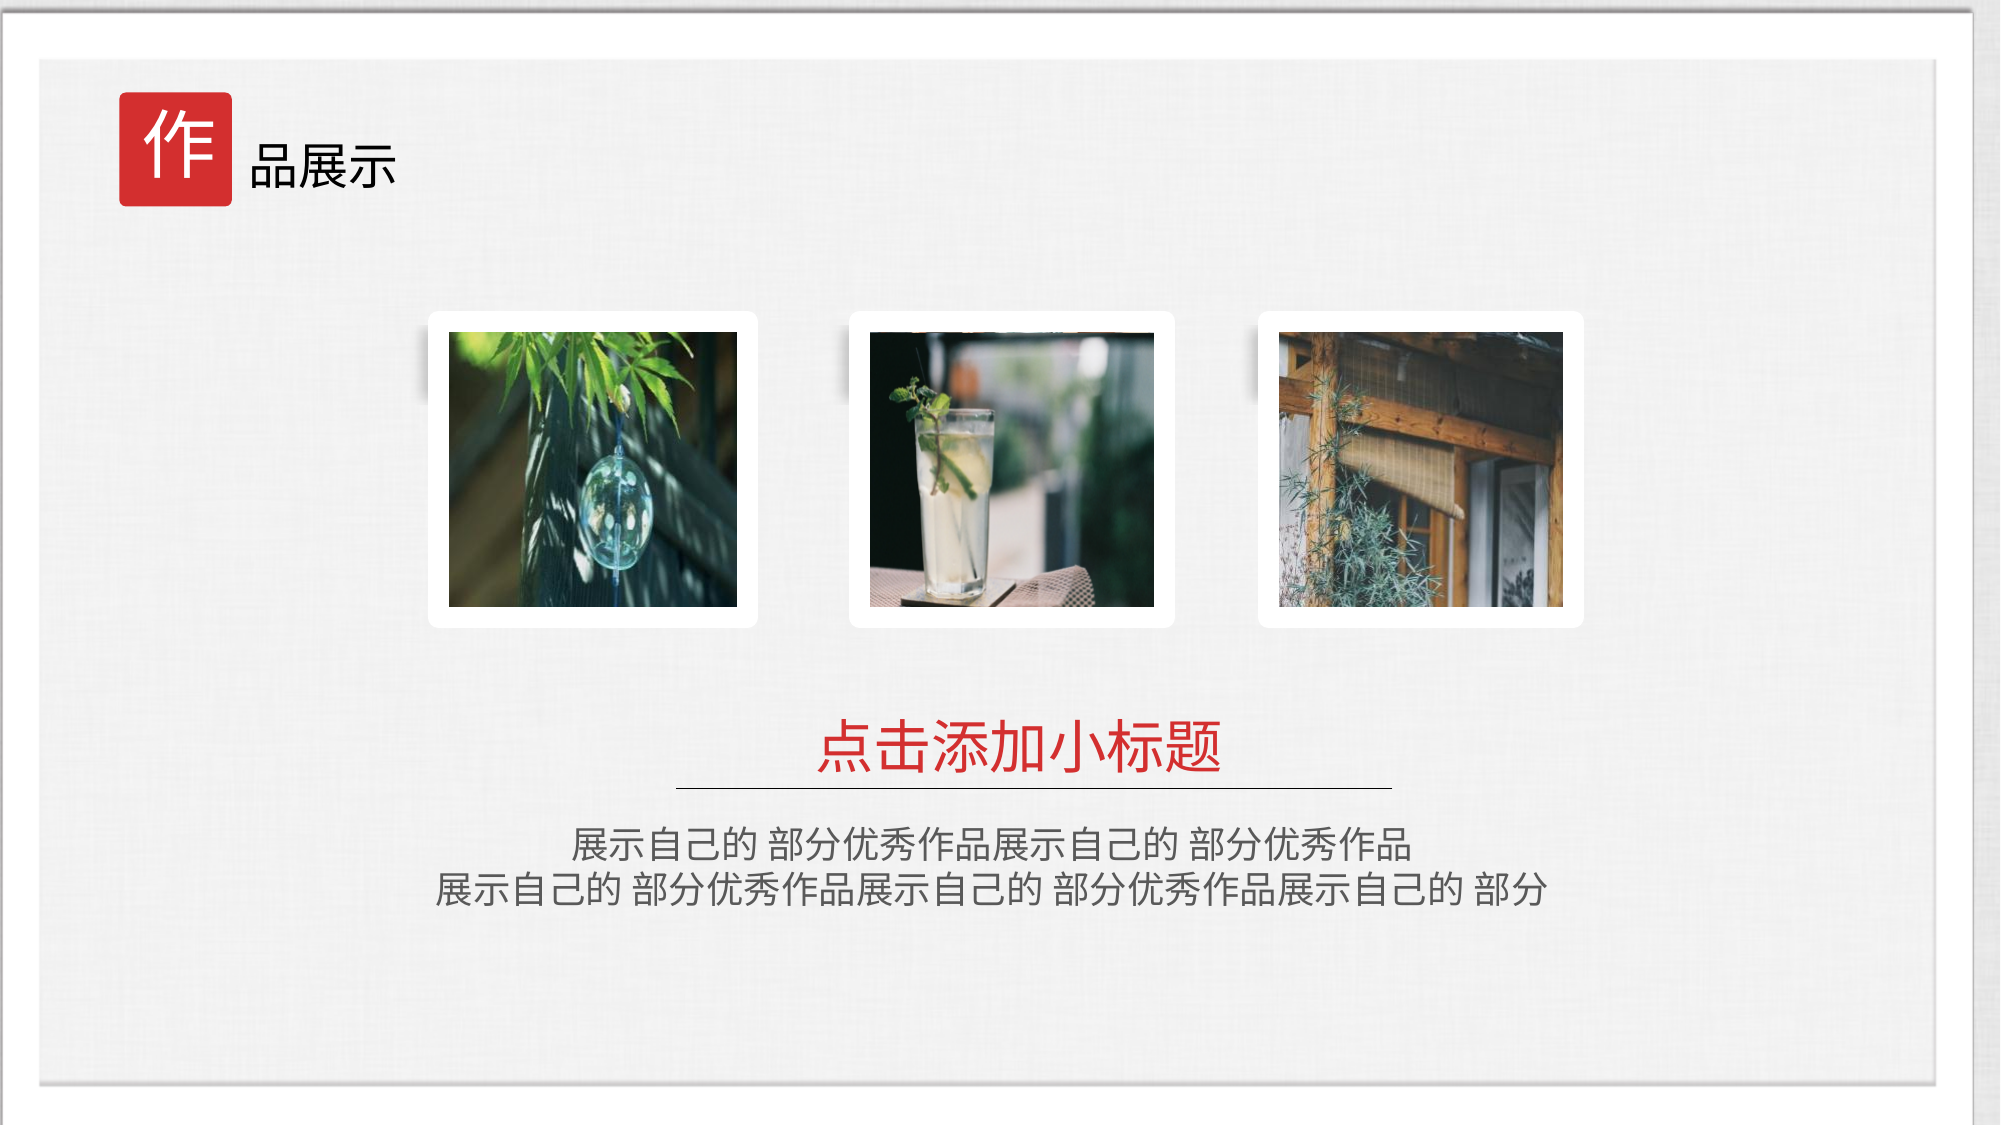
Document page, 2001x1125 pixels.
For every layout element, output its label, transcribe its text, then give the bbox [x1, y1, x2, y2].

text_box 品展示 [240, 126, 706, 202]
text_box 展示自己的 部分优秀作品展示自己的 部分优秀作品 展示自己的 部分优秀作品展示自己的 部分优秀作品展示自己的 部分 [389, 813, 1595, 1009]
text_box 点击添加小标题 [675, 702, 1238, 788]
picture [0, 0, 2001, 1125]
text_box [117, 90, 240, 207]
